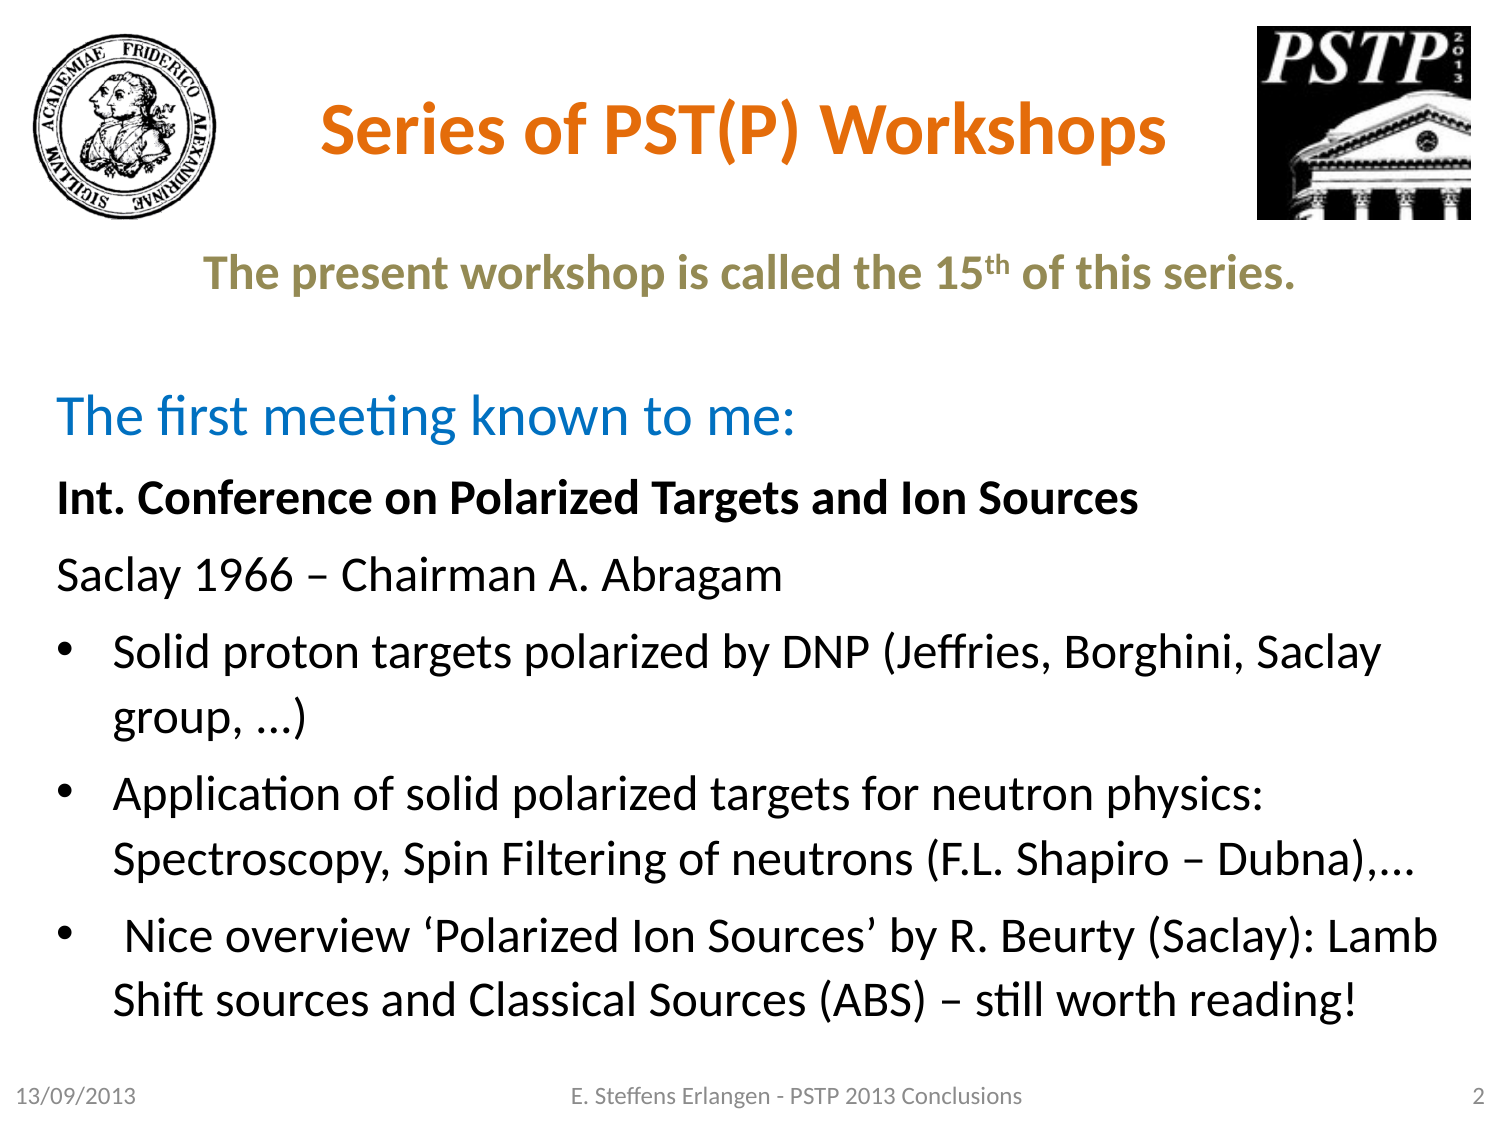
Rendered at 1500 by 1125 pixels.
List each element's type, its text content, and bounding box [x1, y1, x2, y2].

slide_number 2 [1149, 1065, 1500, 1125]
picture [29, 30, 219, 221]
list The present workshop is called the 15th of this series. The first meeting known to me: Int. Conference on Polarized Targets and Ion Sources Saclay 1966 – Chairman A. Abragam Solid proton targets polarized by DNP (Jeffries, Borghini, Saclay group, ...) Application of solid polarized targets for neutron physics: Spectroscopy, Spin Filtering of neutrons (F.L. Shapiro – Dubna),... Nice overview ‘Polarized Ion Sources’ by R. Beurty (Saclay): Lamb Shift sources and Classical Sources (ABS) – still worth reading! [41, 231, 1459, 1028]
footer E. Steffens Erlangen - PSTP 2013 Conclusions [431, 1065, 1149, 1125]
picture [1257, 26, 1471, 221]
title Series of PST(P) Workshops [242, 30, 1247, 219]
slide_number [0, 1065, 350, 1125]
